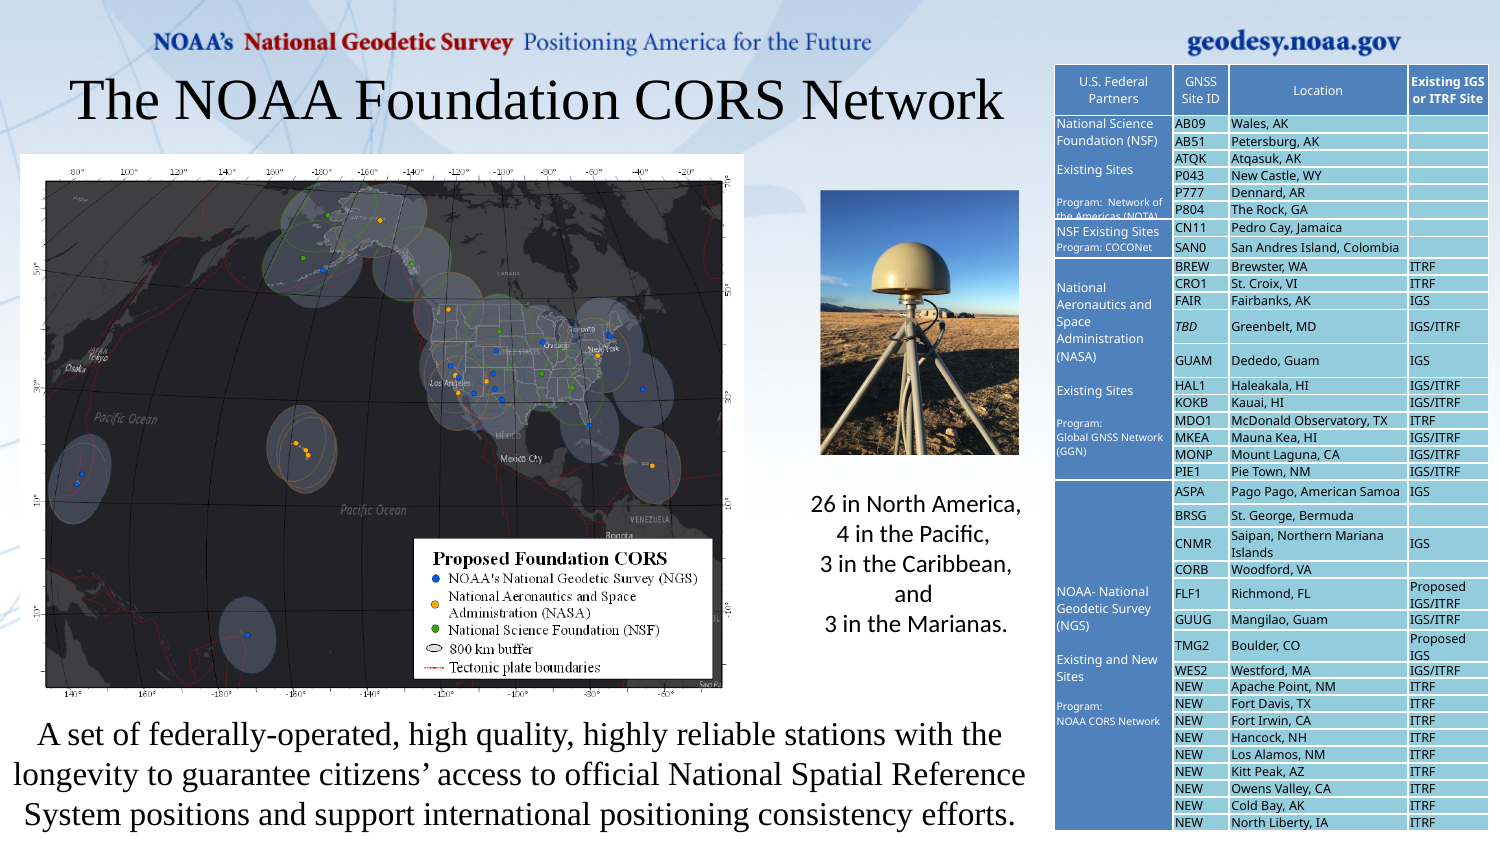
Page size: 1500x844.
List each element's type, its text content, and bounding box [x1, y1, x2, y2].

table_cell ITRF [1409, 259, 1488, 274]
table_cell San Andres Island, Colombia [1230, 237, 1407, 257]
table_cell IGS [1409, 481, 1488, 503]
table_cell TBD [1174, 310, 1228, 343]
table_cell ITRF [1409, 798, 1488, 813]
table_cell ASPA [1174, 481, 1228, 503]
table_cell St. Croix, VI [1230, 276, 1407, 291]
table_cell ITRF [1409, 730, 1488, 745]
table_cell [1409, 202, 1488, 218]
table_cell [1409, 116, 1488, 132]
table_cell CRO1 [1174, 276, 1228, 291]
table_cell McDonald Observatory, TX [1230, 413, 1407, 428]
table_cell WES2 [1174, 663, 1228, 677]
table_cell New Castle, WY [1230, 168, 1407, 183]
table_cell NEW [1174, 679, 1228, 694]
table_cell The Rock, GA [1230, 202, 1407, 218]
table_cell CNMR [1174, 528, 1228, 560]
table_cell Wales, AK [1230, 116, 1407, 132]
table_cell ITRF [1409, 679, 1488, 694]
table_cell Proposed IGS/ITRF [1409, 579, 1488, 609]
table_cell [1409, 168, 1488, 183]
table_cell CN11 [1174, 220, 1228, 236]
table_cell NOAA- National Geodetic Survey (NGS) Existing and New Sites Program: NOAA CORS Network [1055, 481, 1172, 830]
table_cell IGS/ITRF [1409, 430, 1488, 445]
table_cell Fort Irwin, CA [1230, 713, 1407, 728]
picture [0, 0, 1500, 844]
table_cell P804 [1174, 202, 1228, 218]
table_cell Kitt Peak, AZ [1230, 764, 1407, 779]
table_cell Apache Point, NM [1230, 679, 1407, 694]
table_cell TMG2 [1174, 631, 1228, 661]
text_box The NOAA Foundation CORS Network [0, 13, 1140, 179]
table_header U.S. Federal Partners [1055, 65, 1172, 115]
table_cell Boulder, CO [1230, 631, 1407, 661]
table_cell ITRF [1409, 747, 1488, 762]
table_cell St. George, Bermuda [1230, 505, 1407, 526]
table_cell MONP [1174, 447, 1228, 462]
table_header Location [1230, 65, 1407, 115]
table_cell AB09 [1174, 116, 1228, 132]
table_cell Mauna Kea, HI [1230, 430, 1407, 445]
table_cell National Science Foundation (NSF) Existing Sites Program: Network of the Americas (NOTA) [1055, 116, 1172, 218]
table_cell ITRF [1409, 713, 1488, 728]
table_cell Westford, MA [1230, 663, 1407, 677]
table_cell Greenbelt, MD [1230, 310, 1407, 343]
table_cell IGS [1409, 528, 1488, 560]
table_cell NEW [1174, 713, 1228, 728]
table_cell ITRF [1409, 781, 1488, 796]
table_cell SAN0 [1174, 237, 1228, 257]
table_cell [1409, 220, 1488, 236]
table_cell Kauai, HI [1230, 395, 1407, 411]
table_cell GUUG [1174, 611, 1228, 629]
table_cell Cold Bay, AK [1230, 798, 1407, 813]
table_cell Fort Davis, TX [1230, 696, 1407, 711]
table_cell NEW [1174, 764, 1228, 779]
table_cell Dennard, AR [1230, 185, 1407, 200]
table_cell [1409, 562, 1488, 577]
table_cell IGS [1409, 293, 1488, 309]
table_cell IGS/ITRF [1409, 663, 1488, 677]
table_cell FAIR [1174, 293, 1228, 309]
table_cell IGS/ITRF [1409, 310, 1488, 343]
table_cell [1409, 505, 1488, 526]
table_cell GUAM [1174, 344, 1228, 377]
table_cell P043 [1174, 168, 1228, 183]
picture [0, 154, 1054, 714]
table_cell Los Alamos, NM [1230, 747, 1407, 762]
table_cell NSF Existing Sites Program: COCONet [1055, 220, 1172, 257]
table_cell NEW [1174, 815, 1228, 830]
table_cell KOKB [1174, 395, 1228, 411]
table_cell Saipan, Northern Mariana Islands [1230, 528, 1407, 560]
table_cell Atqasuk, AK [1230, 151, 1407, 166]
table_cell Brewster, WA [1230, 259, 1407, 274]
table_cell BREW [1174, 259, 1228, 274]
text_box 26 in North America, 4 in the Pacific, 3 in the Caribbean, and 3 in the Marianas. [789, 479, 1044, 645]
table_cell Mangilao, Guam [1230, 611, 1407, 629]
table_cell ITRF [1409, 413, 1488, 428]
table_cell Pago Pago, American Samoa [1230, 481, 1407, 503]
table_cell ITRF [1409, 815, 1488, 830]
table_cell North Liberty, IA [1230, 815, 1407, 830]
table_cell CORB [1174, 562, 1228, 577]
table_cell [1409, 237, 1488, 257]
table_cell Woodford, VA [1230, 562, 1407, 577]
text_box A set of federally-operated, high quality, highly reliable stations with the longevity to guarantee citizens’ access to official National Spatial Reference System positions and support international positioning consistency efforts. [0, 705, 1055, 840]
table_header GNSS Site ID [1174, 65, 1228, 115]
table_cell [1409, 134, 1488, 149]
table_cell ITRF [1409, 696, 1488, 711]
table_cell IGS/ITRF [1409, 464, 1488, 479]
table_cell NEW [1174, 798, 1228, 813]
table_cell IGS/ITRF [1409, 447, 1488, 462]
table_cell Fairbanks, AK [1230, 293, 1407, 309]
table_cell Petersburg, AK [1230, 134, 1407, 149]
table_cell NEW [1174, 730, 1228, 745]
table_cell ITRF [1409, 276, 1488, 291]
table_cell IGS [1409, 344, 1488, 377]
table_cell Pie Town, NM [1230, 464, 1407, 479]
table_cell [1409, 185, 1488, 200]
table_cell MKEA [1174, 430, 1228, 445]
table_cell AB51 [1174, 134, 1228, 149]
table_cell IGS/ITRF [1409, 395, 1488, 411]
table_cell P777 [1174, 185, 1228, 200]
table_cell Pedro Cay, Jamaica [1230, 220, 1407, 236]
table_cell BRSG [1174, 505, 1228, 526]
table_cell IGS/ITRF [1409, 611, 1488, 629]
table_cell ITRF [1409, 764, 1488, 779]
table_cell National Aeronautics and Space Administration (NASA) Existing Sites Program: Global GNSS Network (GGN) [1055, 259, 1172, 479]
table_cell NEW [1174, 696, 1228, 711]
table_header Existing IGS or ITRF Site [1409, 65, 1488, 115]
table_cell MDO1 [1174, 413, 1228, 428]
table_cell Owens Valley, CA [1230, 781, 1407, 796]
table_cell Hancock, NH [1230, 730, 1407, 745]
table_cell Dededo, Guam [1230, 344, 1407, 377]
table_cell [1409, 151, 1488, 166]
table_cell FLF1 [1174, 579, 1228, 609]
table_cell Haleakala, HI [1230, 378, 1407, 394]
table_cell Proposed IGS [1409, 631, 1488, 661]
table_cell NEW [1174, 747, 1228, 762]
table_cell PIE1 [1174, 464, 1228, 479]
table_cell IGS/ITRF [1409, 378, 1488, 394]
table_cell Mount Laguna, CA [1230, 447, 1407, 462]
table_cell Richmond, FL [1230, 579, 1407, 609]
table_cell HAL1 [1174, 378, 1228, 394]
table_cell NEW [1174, 781, 1228, 796]
table_cell ATQK [1174, 151, 1228, 166]
